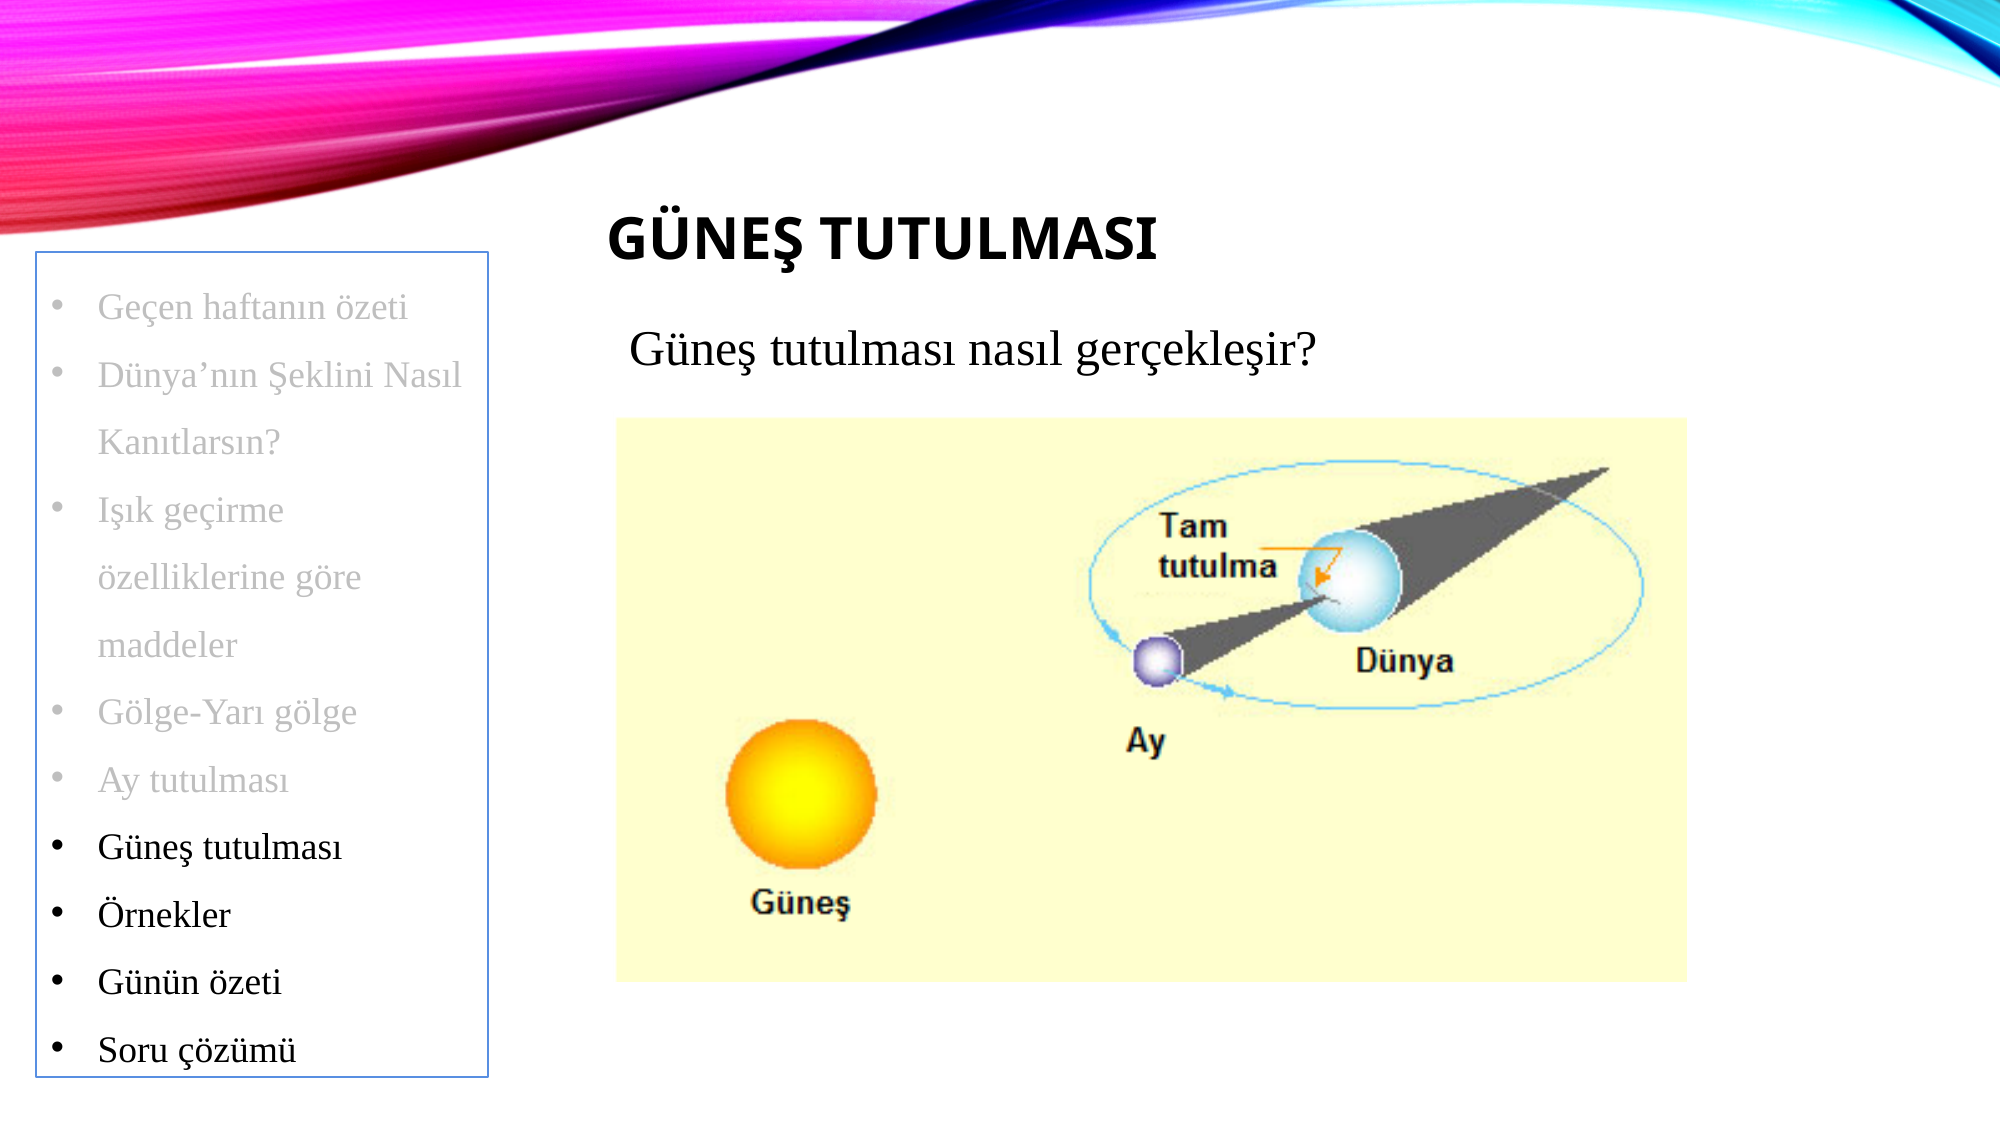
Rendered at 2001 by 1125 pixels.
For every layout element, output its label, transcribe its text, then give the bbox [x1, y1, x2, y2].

text_box Güneş tutulması nasıl gerçekleşir? [615, 307, 1334, 383]
picture [1890, 0, 2000, 75]
text_box Geçen haftanın özeti Dünya’nın Şeklini Nasıl Kanıtlarsın? Işık geçirme özelliklerine göre maddeler Gölge-Yarı gölge Ay tutulması Güneş tutulması Örnekler Günün özeti Soru çözümü [35, 251, 489, 1078]
picture [612, 411, 1688, 982]
picture [0, 0, 2000, 237]
picture [1910, 0, 2000, 45]
text_box GÜNEŞ TUTULMASI [591, 193, 1706, 279]
